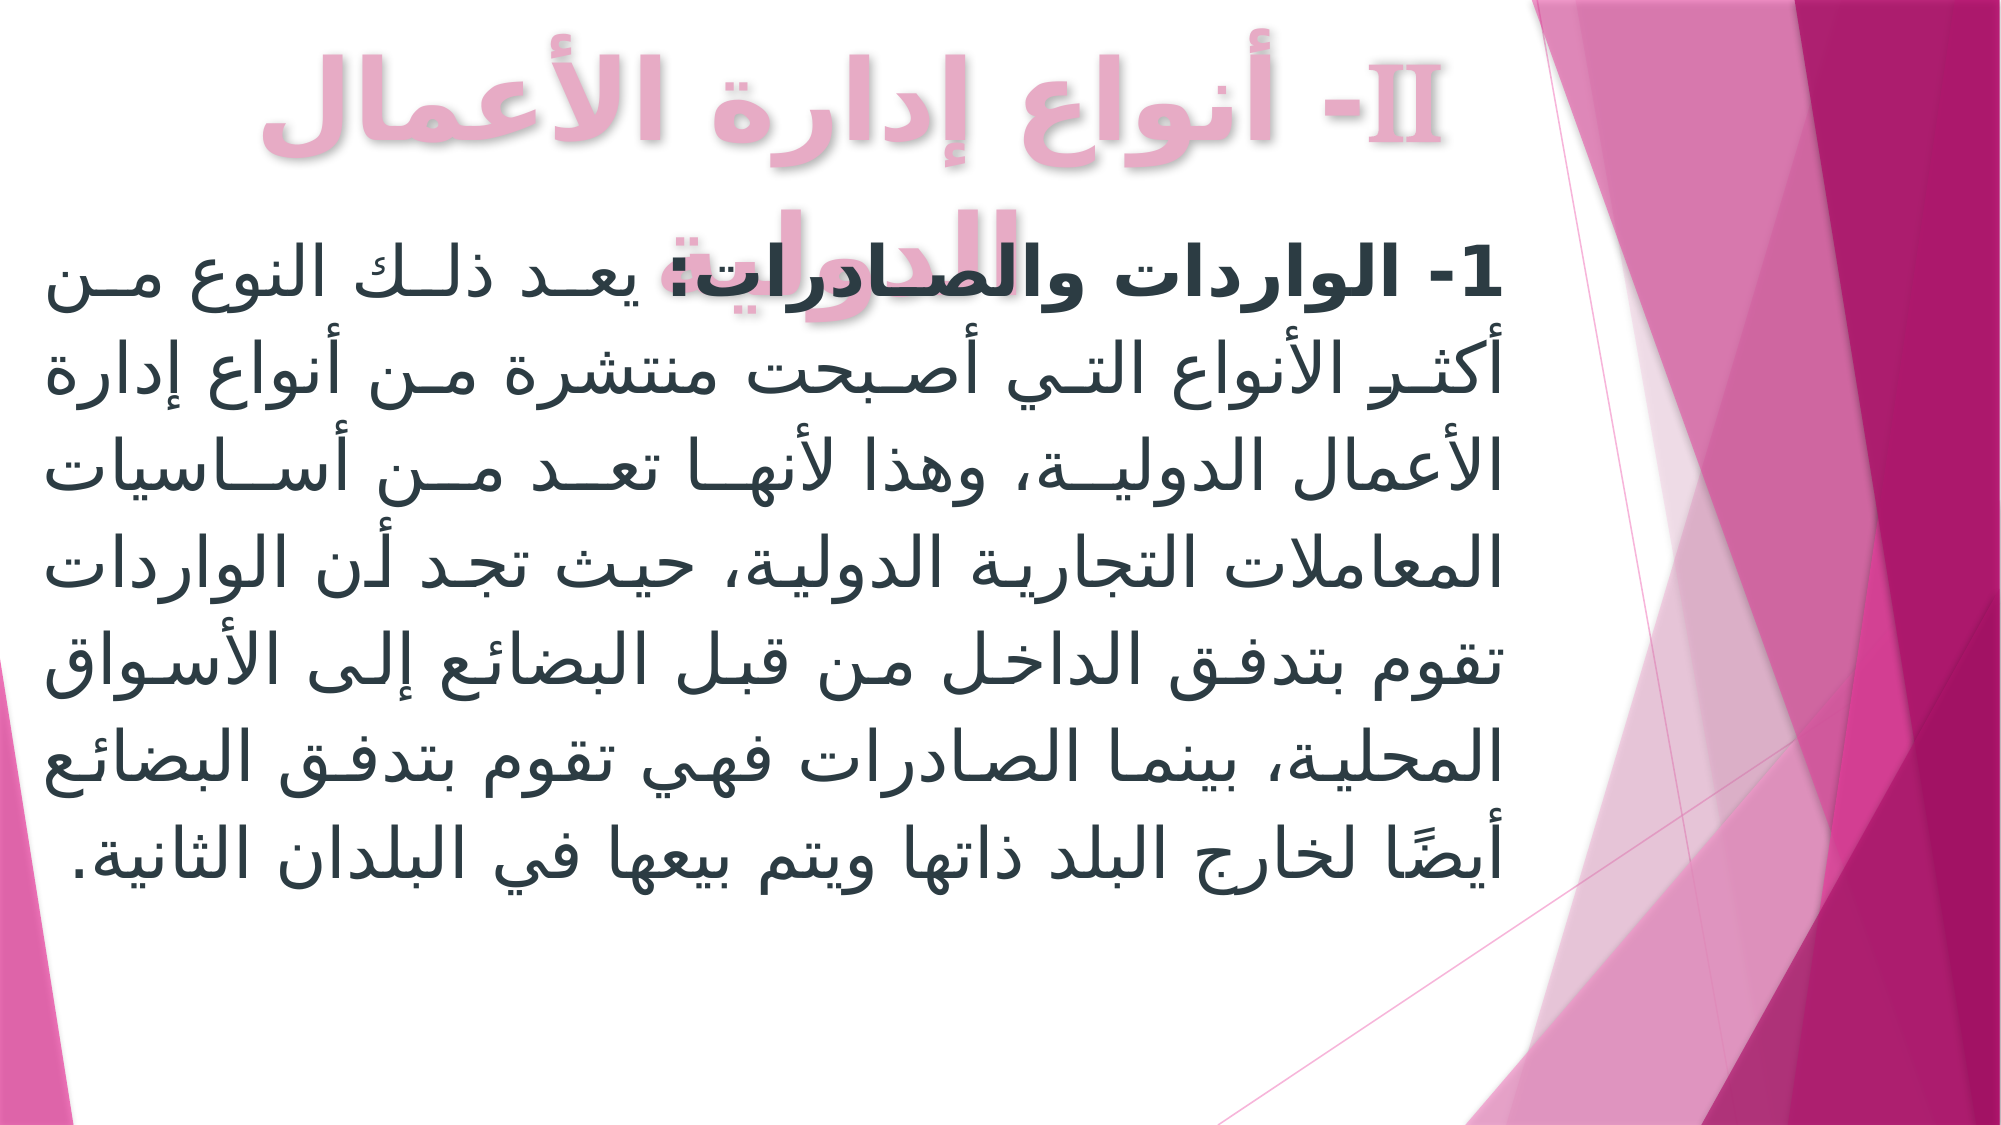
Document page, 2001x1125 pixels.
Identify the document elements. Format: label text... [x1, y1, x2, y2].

list 1- الواردات والصادرات: يعد ذلك النوع من أكثر الأنواع التي أصبحت منتشرة من أنواع إدارة الأعمال الدولية، وهذا لأنها تعد من أساسيات المعاملات التجارية الدولية، حيث تجد أن الواردات تقوم بتدفق الداخل من قبل البضائع إلى الأسواق المحلية، بينما الصادرات فهي تقوم بتدفق البضائع أيضًا لخارج البلد ذاتها ويتم بيعها في البلدان الثانية. [27, 205, 1522, 987]
title - أنواع إدارة الأعمال الدولية [144, 0, 1555, 208]
